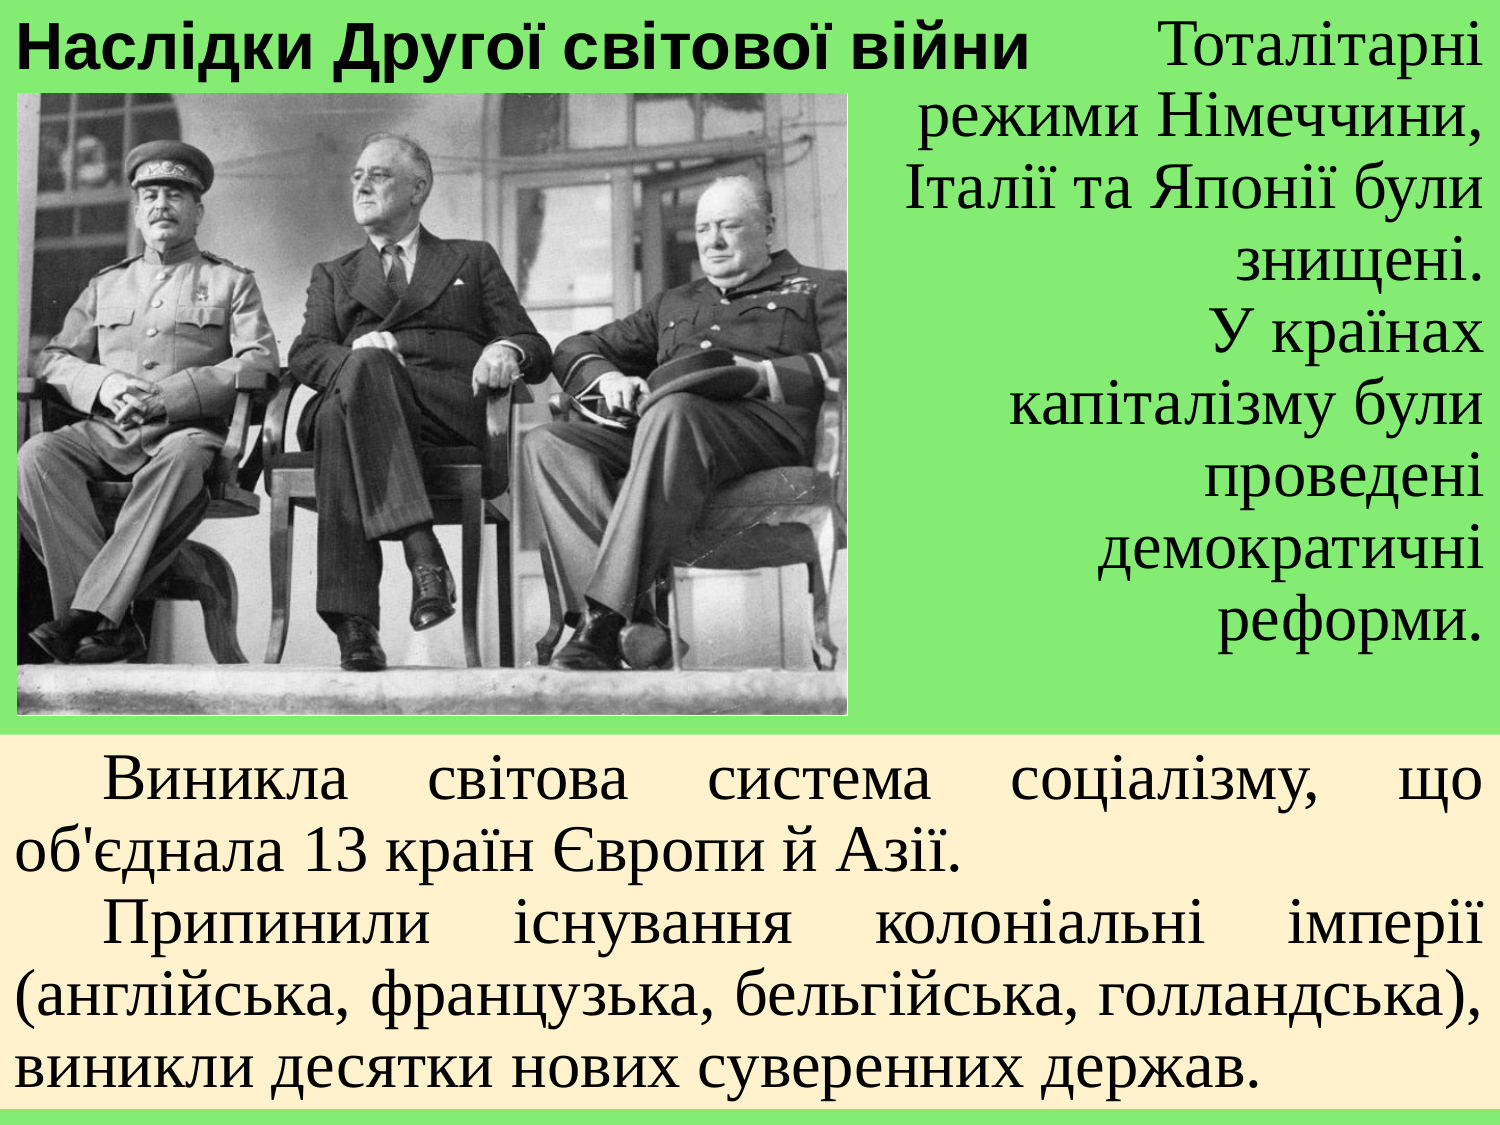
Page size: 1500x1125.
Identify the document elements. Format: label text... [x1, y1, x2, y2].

picture [17, 93, 848, 717]
text_box Виникла світова система соціалізму, що об'єднала 13 країн Європи й Азії. Припинили існування колоніальні імперії (англійська, французька, бельгійська, голландська), виникли десятки нових суверенних держав. [0, 734, 1500, 1109]
list Тоталітарні режими Німеччини, Італії та Японії були знищені. У країнах капіталізму були проведені демократичні реформи. [879, 0, 1500, 728]
title Наслідки Другої світової війни та її наслідки [0, 0, 879, 169]
